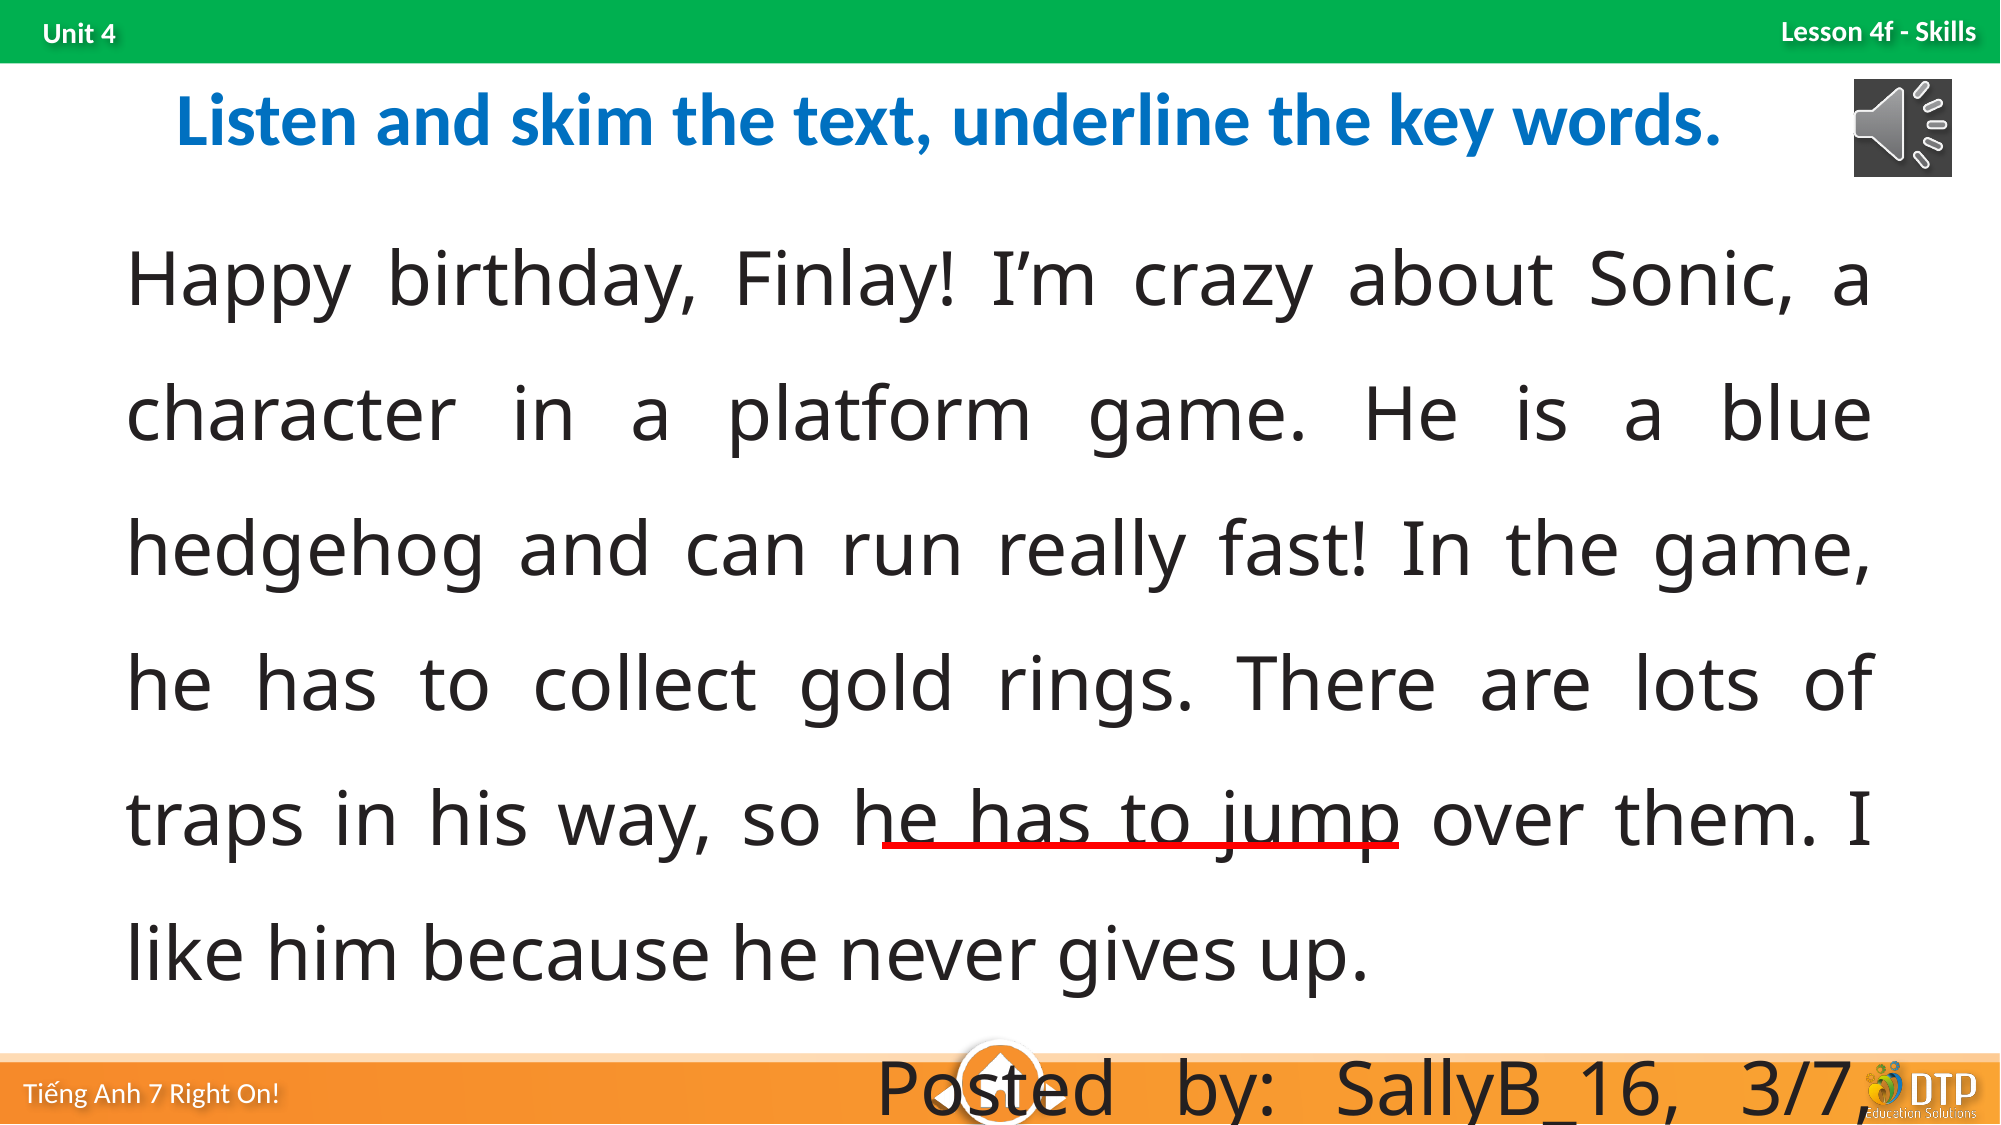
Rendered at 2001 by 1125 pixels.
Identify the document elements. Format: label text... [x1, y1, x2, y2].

picture [0, 64, 2000, 1124]
picture [98, 1087, 104, 1096]
text_box Listen and skim the text, underline the key words. [161, 62, 2000, 168]
text_box Happy birthday, Finlay! I’m crazy about Sonic, a character in a platform game. He is a blue hedgehog and can run really fast! In the game, he has to collect gold rings. There are lots of traps in his way, so he has to jump over them. I like him because he never gives up. Posted by: SallyB_16, 3/7, 17:53 [110, 177, 1890, 1125]
